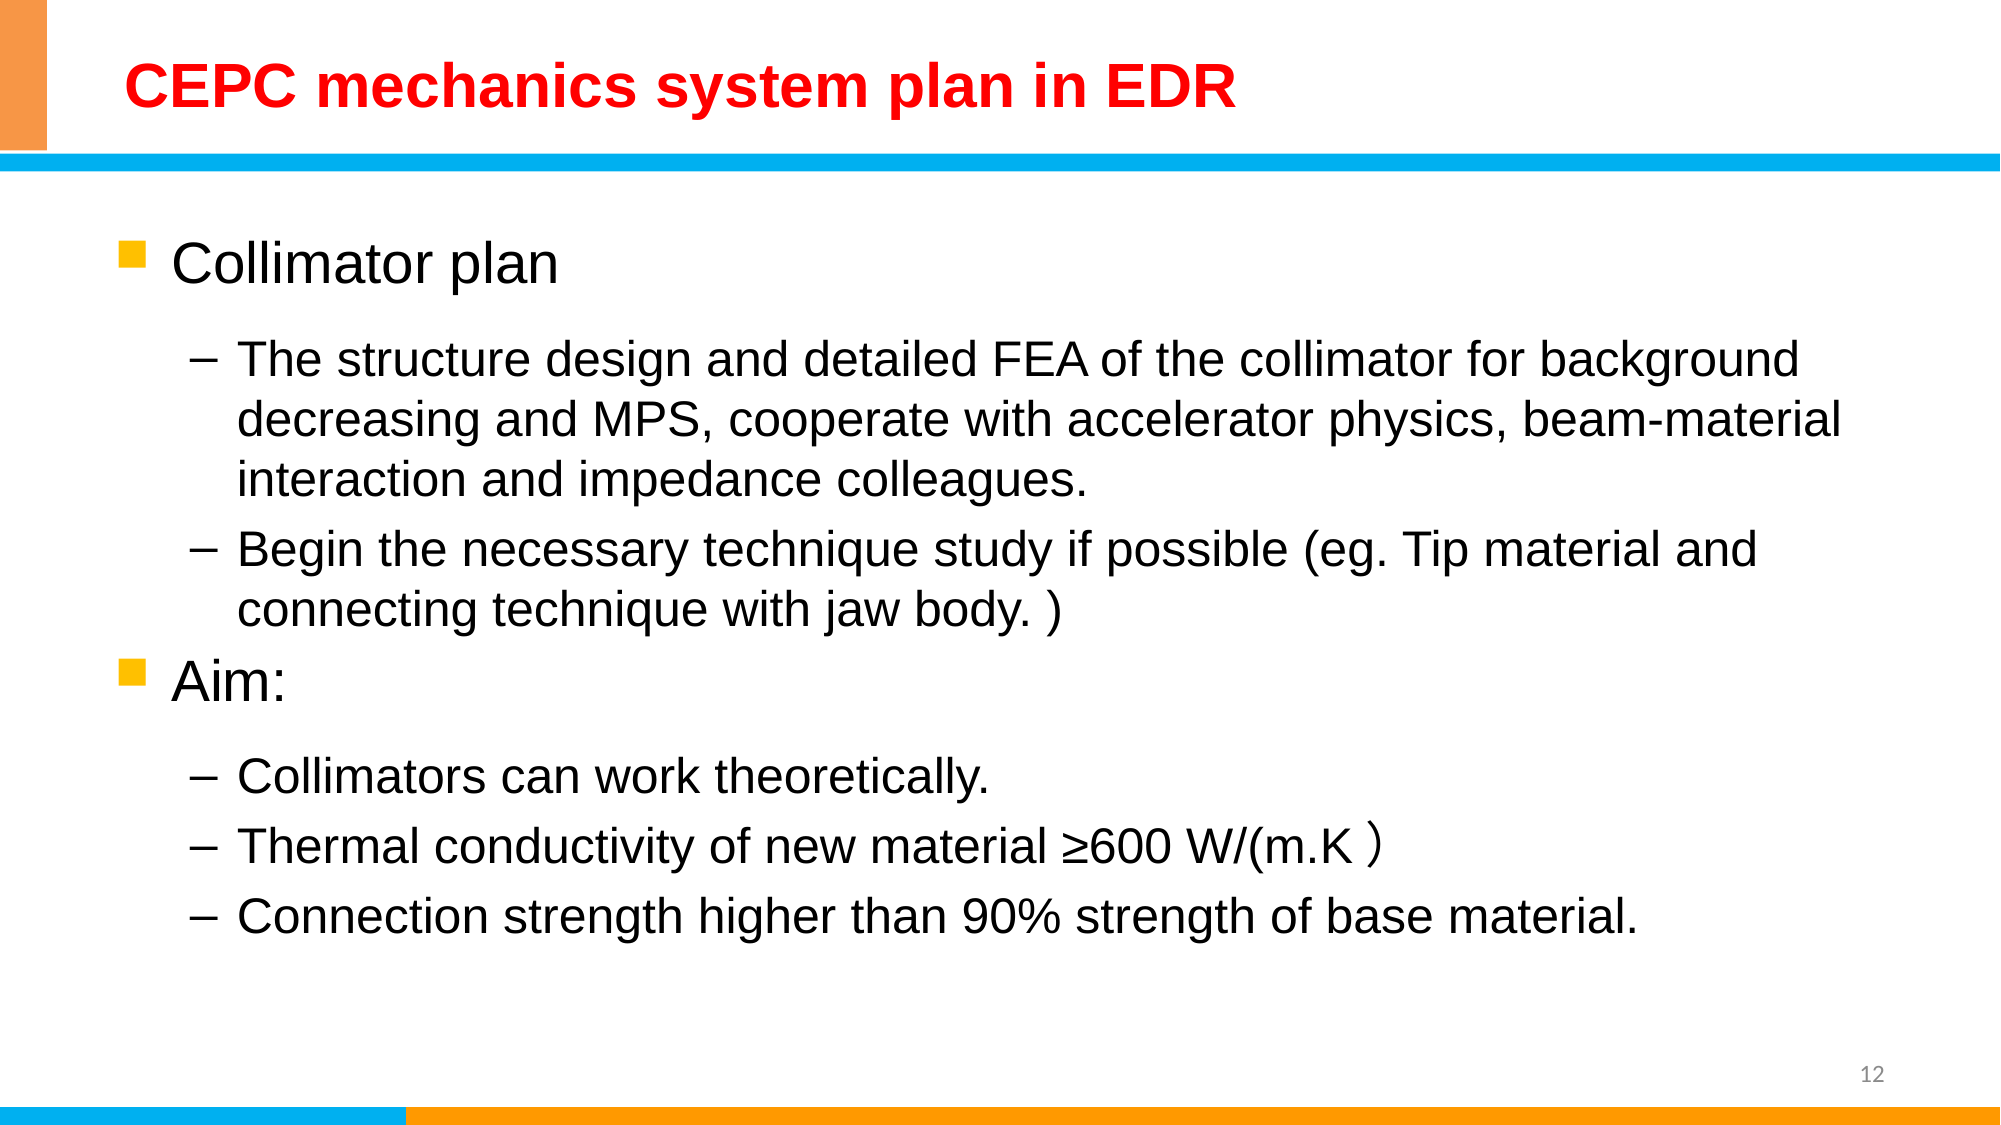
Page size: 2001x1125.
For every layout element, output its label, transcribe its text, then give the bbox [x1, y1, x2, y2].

list Collimator plan The structure design and detailed FEA of the collimator for background decreasing and MPS, cooperate with accelerator physics, beam-material interaction and impedance colleagues. Begin the necessary technique study if possible (eg. Tip material and connecting technique with jaw body. ) Aim: Collimators can work theoretically. Thermal conductivity of new material ≥600 W/(m.K） Connection strength higher than 90% strength of base material. [99, 210, 1900, 1005]
slide_number 12 [1433, 1042, 1900, 1103]
title CEPC mechanics system plan in EDR [109, 23, 1875, 143]
